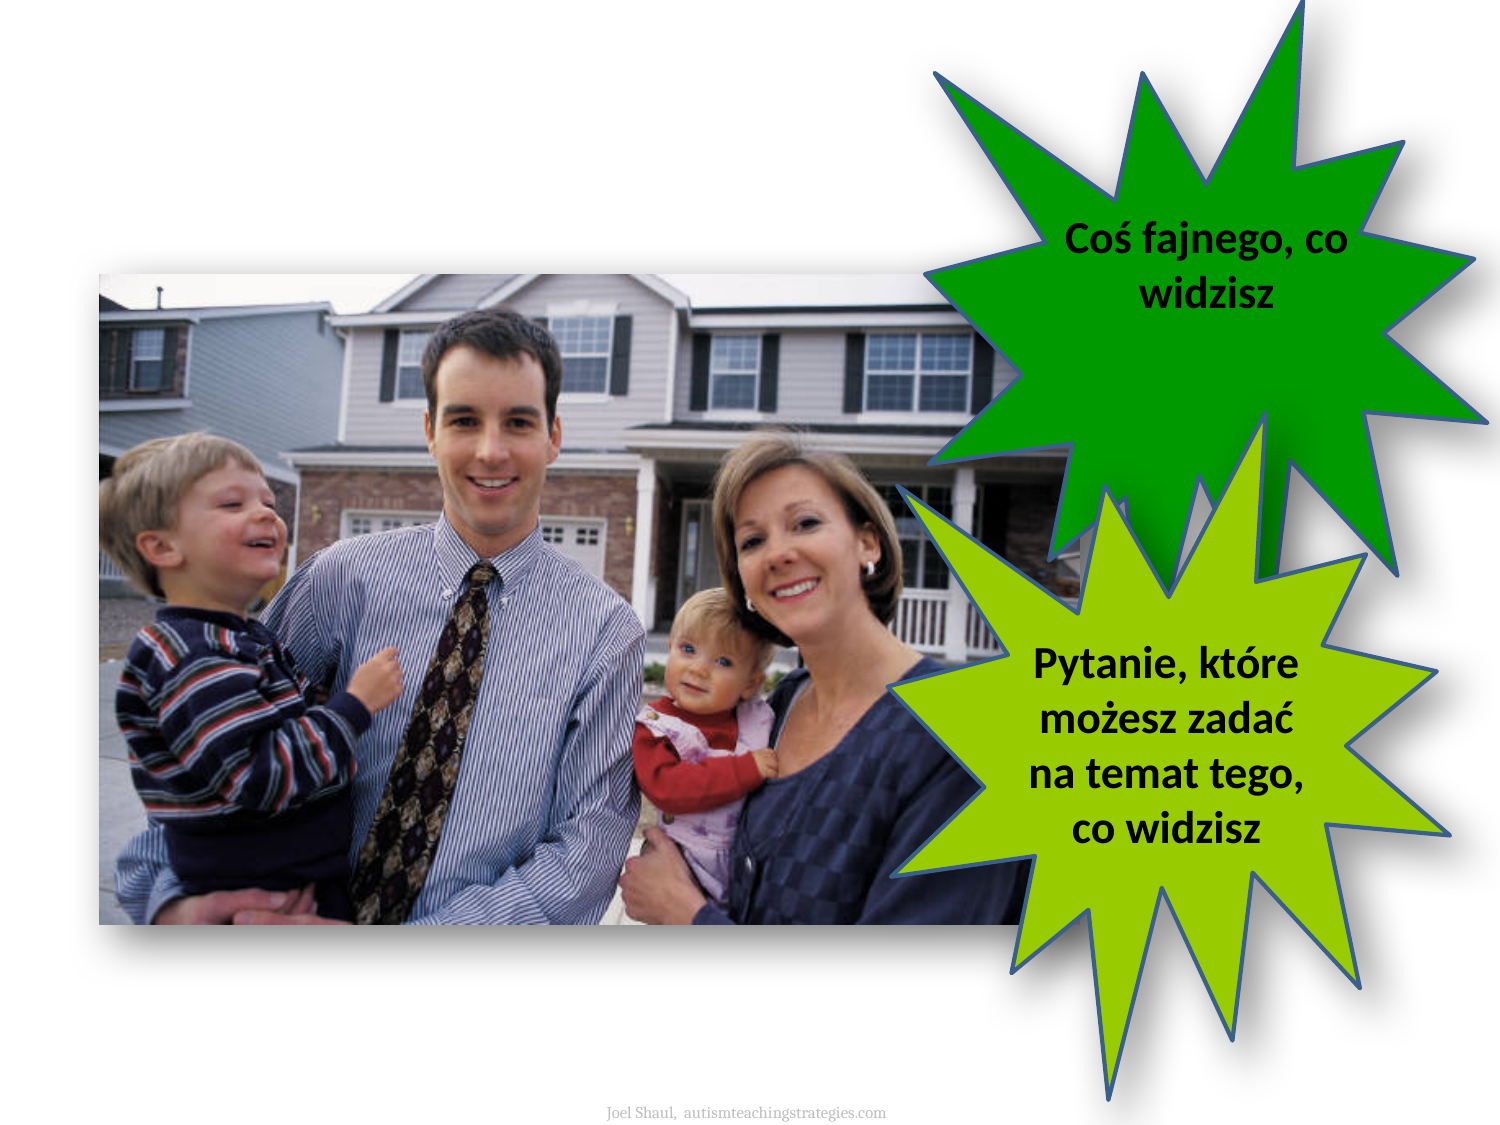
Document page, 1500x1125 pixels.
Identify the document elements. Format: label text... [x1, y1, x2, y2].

picture [99, 274, 924, 926]
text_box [887, 412, 1451, 1101]
text_box Joel Shaul, autismteachingstrategies.com [575, 1098, 920, 1124]
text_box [924, 0, 1488, 688]
